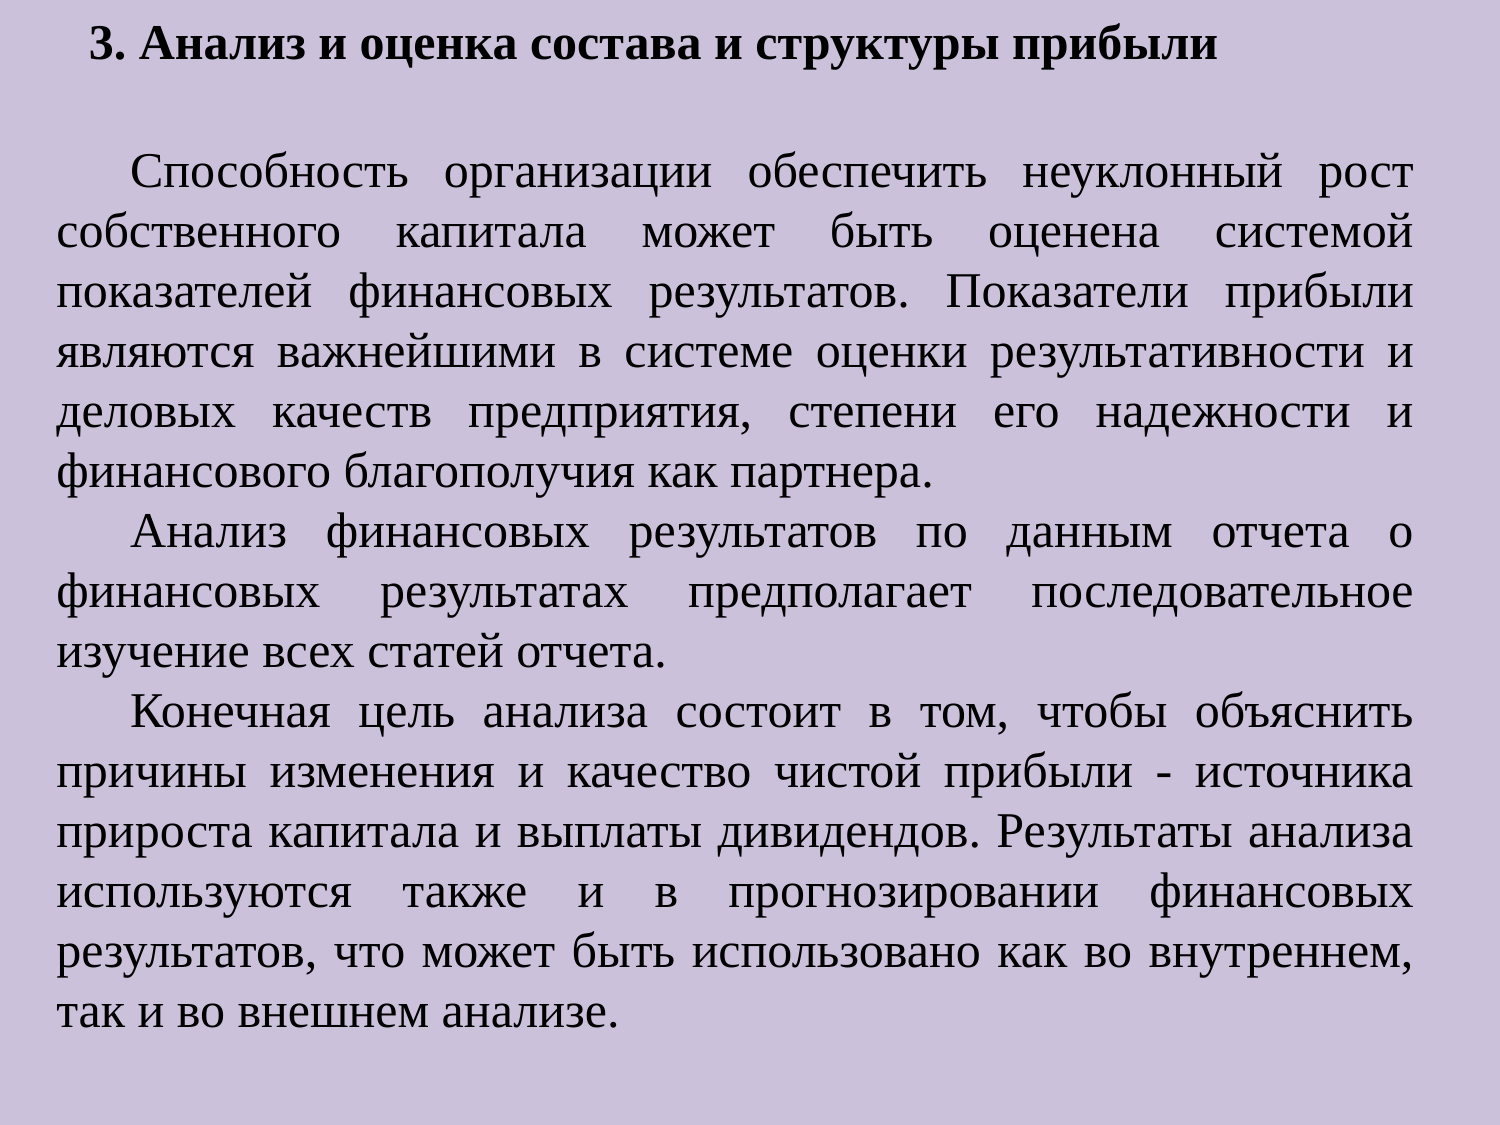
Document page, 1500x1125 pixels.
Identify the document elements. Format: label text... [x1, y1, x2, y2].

text_box 3. Анализ и оценка состава и структуры прибыли [0, 1, 1400, 77]
text_box Способность организации обеспечить неуклонный рост собственного капитала может быть оценена системой показателей финансовых результа­тов. Показатели прибыли являются важнейшими в системе оценки результа­тивности и деловых качеств предприятия, степени его надежности и финан­сового благополучия как партнера. Анализ финансовых результатов по данным отчета о финансовых ре­зультатах предполагает последовательное изучение всех статей отчета. Конечная цель анализа состоит в том, чтобы объяснить причины изме­нения и качество чистой прибыли - источника прироста капитала и выплаты дивидендов. Результаты анализа используются также и в прогнозировании финансовых результатов, что может быть использовано как во внутреннем, так и во внешнем анализе. [41, 129, 1430, 1045]
